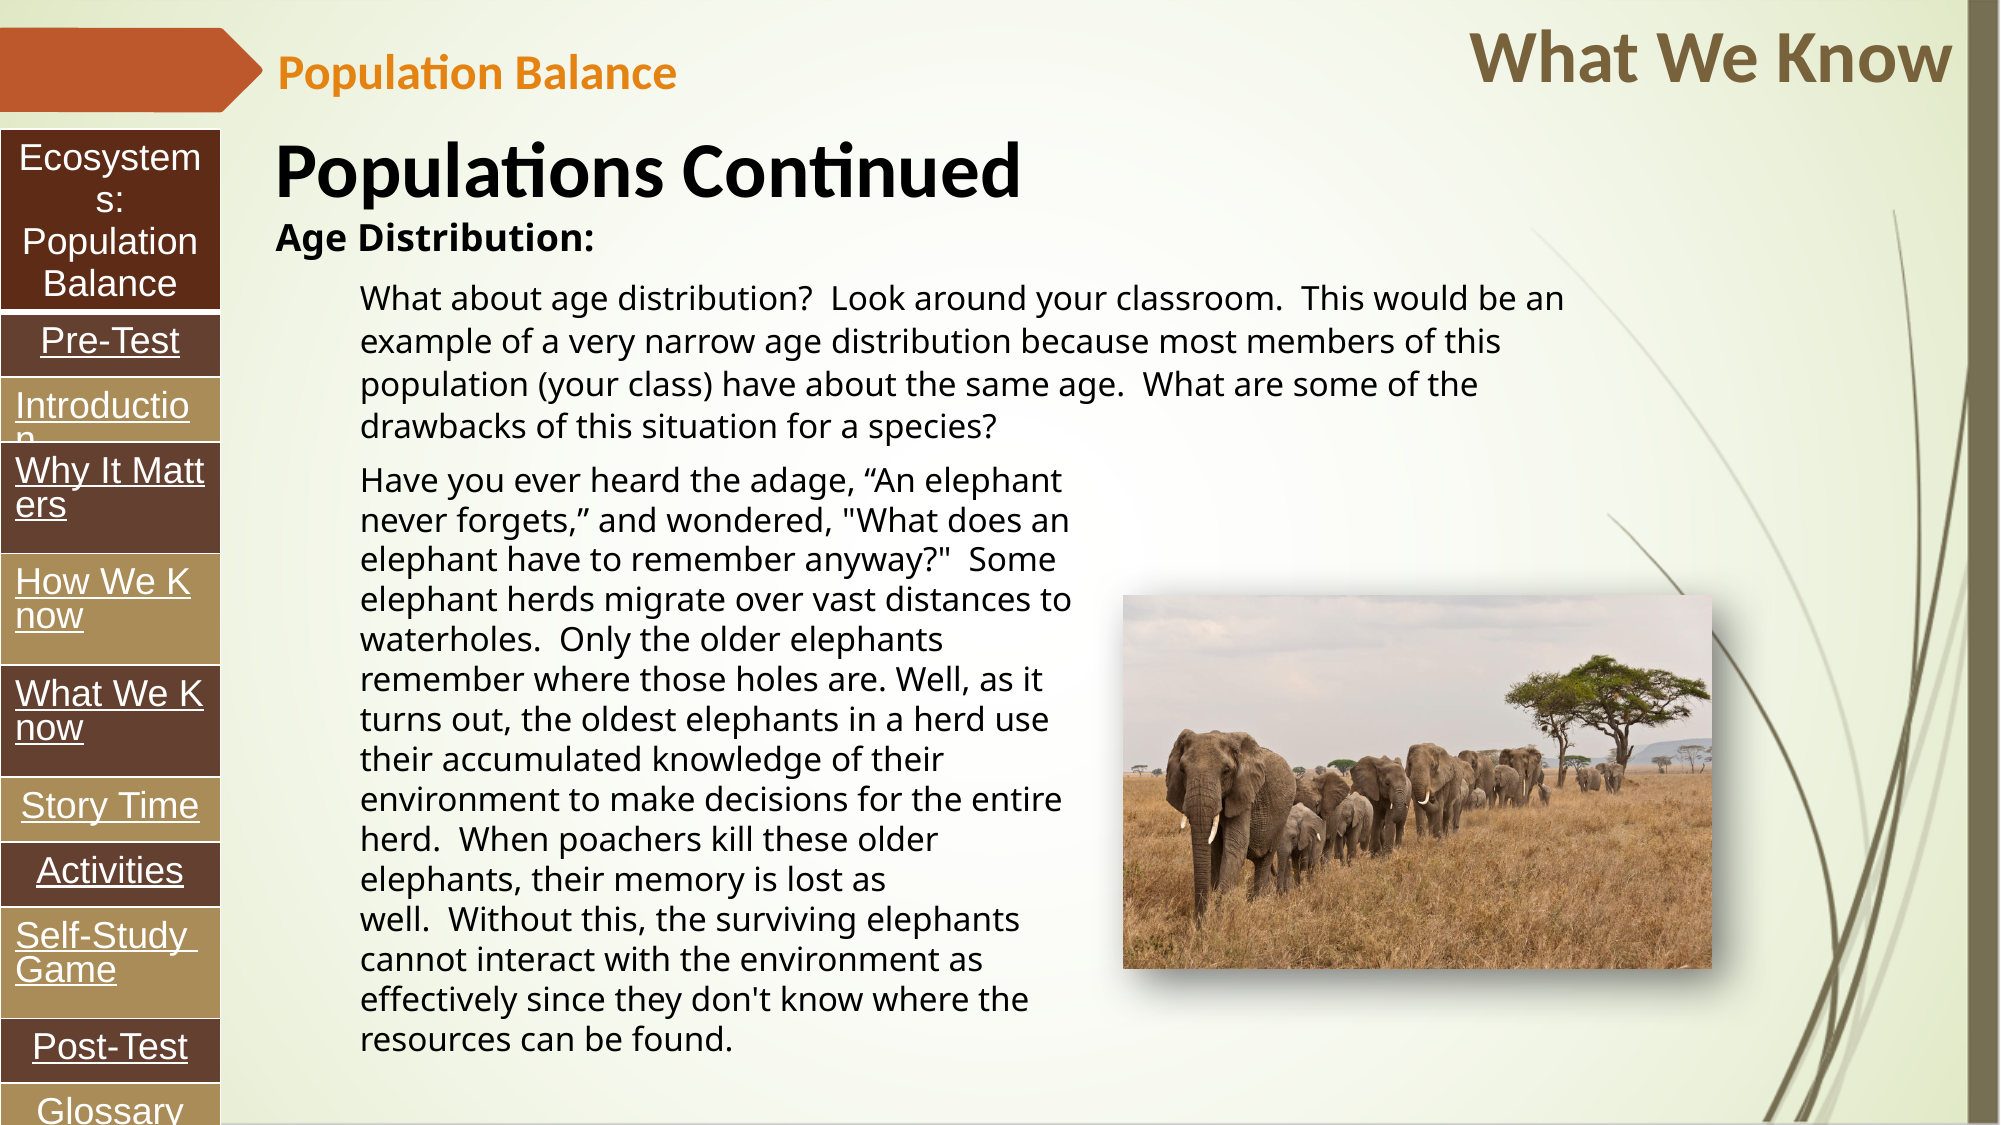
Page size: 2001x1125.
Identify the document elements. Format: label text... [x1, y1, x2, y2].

text_box Populations Continued [260, 110, 1893, 207]
text_box Population Balance [260, 32, 695, 108]
table_cell Introduction [1, 378, 220, 441]
picture [0, 0, 2001, 1125]
table_cell Activities [1, 843, 220, 906]
table_cell Pre-Test [1, 315, 220, 376]
text_box [0, 28, 260, 112]
text_box What We Know [1422, 0, 2000, 106]
table_cell Story Time [1, 778, 220, 841]
table_cell Post-Test [1, 1019, 220, 1082]
text_box Have you ever heard the adage, “An elephant never forgets,” and wondered, "What does an elephant have to remember anyway?" Some elephant herds migrate over vast distances to waterholes. Only the older elephants remember where those holes are. Well, as it turns out, the oldest elephants in a herd use their accumulated knowledge of their environment to make decisions for the entire herd. When poachers kill these older elephants, their memory is lost as well. Without this, the surviving elephants cannot interact with the environment as effectively since they don't know where the resources can be found. [344, 451, 1103, 1113]
text_box What about age distribution? Look around your classroom. This would be an example of a very narrow age distribution because most members of this population (your class) have about the same age. What are some of the drawbacks of this situation for a species? [344, 267, 1660, 452]
table_cell What We Know [1, 666, 220, 776]
table_cell Why It Matters [1, 443, 220, 553]
table_cell Glossary [1, 1084, 220, 1125]
table_cell Self-Study Game [1, 908, 220, 1018]
table_cell How We Know [1, 554, 220, 664]
table_header Ecosystems: Population Balance [1, 130, 220, 309]
text_box Age Distribution: [260, 206, 661, 268]
